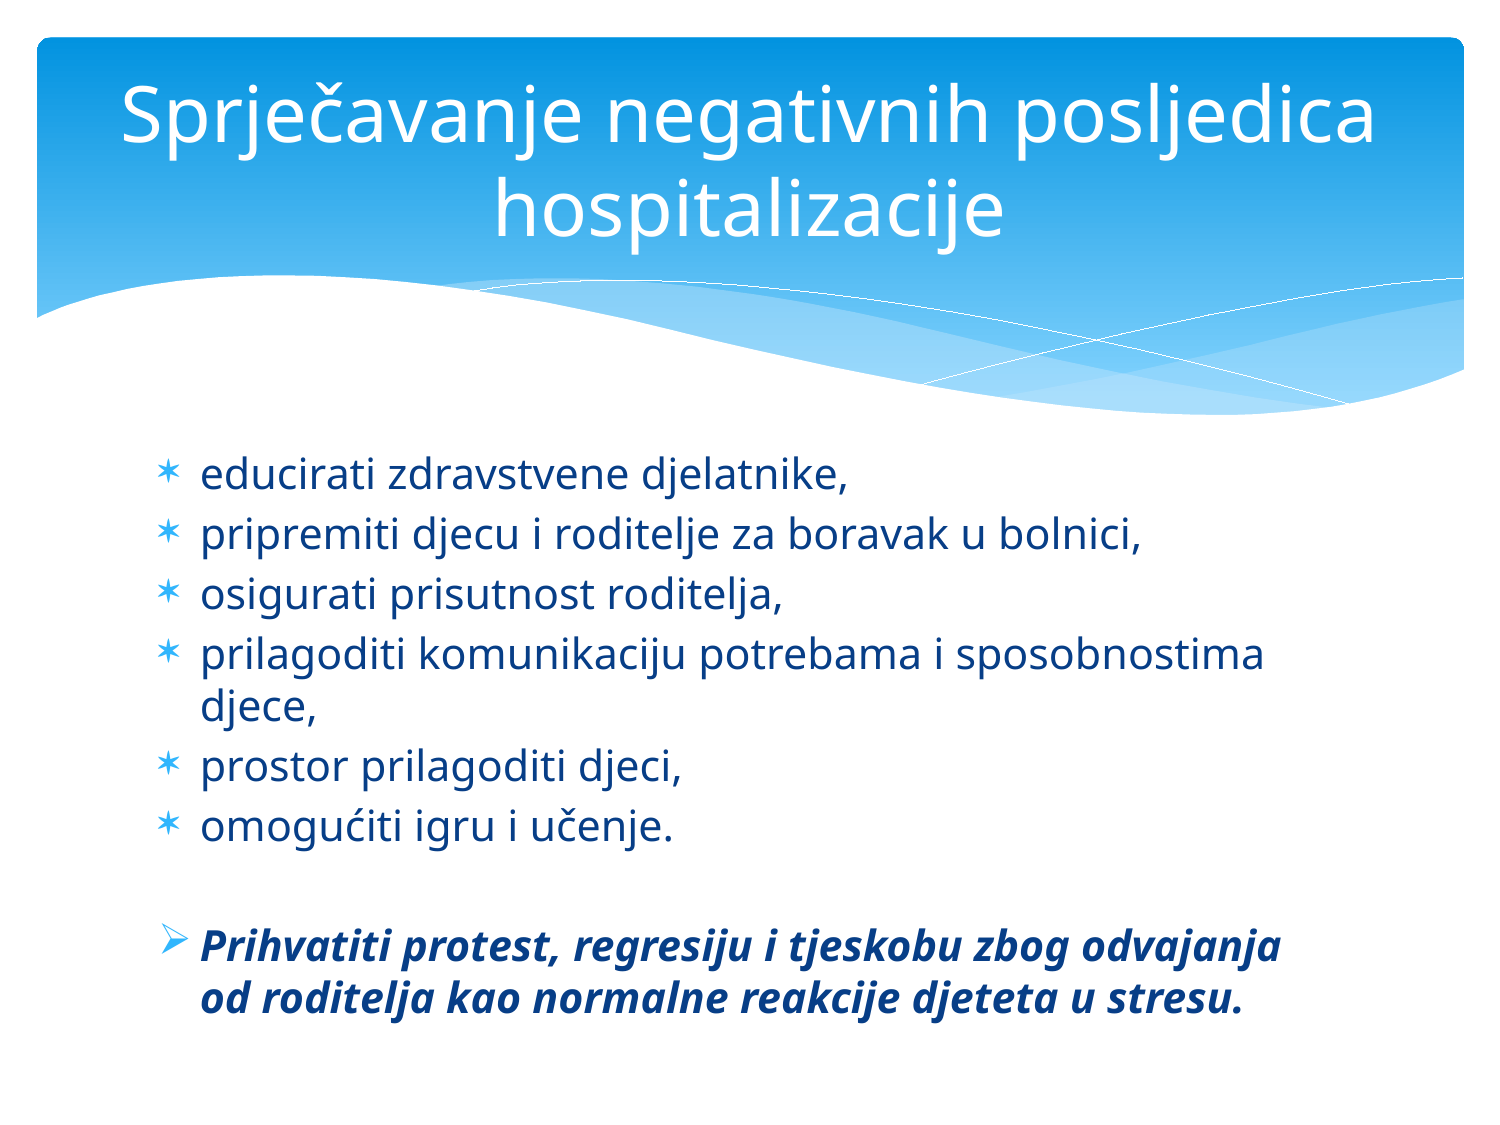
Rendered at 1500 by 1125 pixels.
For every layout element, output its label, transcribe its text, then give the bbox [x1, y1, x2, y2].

list educirati zdravstvene djelatnike, pripremiti djecu i roditelje za boravak u bolnici, osigurati prisutnost roditelja, prilagoditi komunikaciju potrebama i sposobnostima djece, prostor prilagoditi djeci, omogućiti igru i učenje. Prihvatiti protest, regresiju i tjeskobu zbog odvajanja od roditelja kao normalne reakcije djeteta u stresu. [143, 438, 1359, 1035]
title Sprječavanje negativnih posljedica hospitalizacije [75, 55, 1425, 261]
